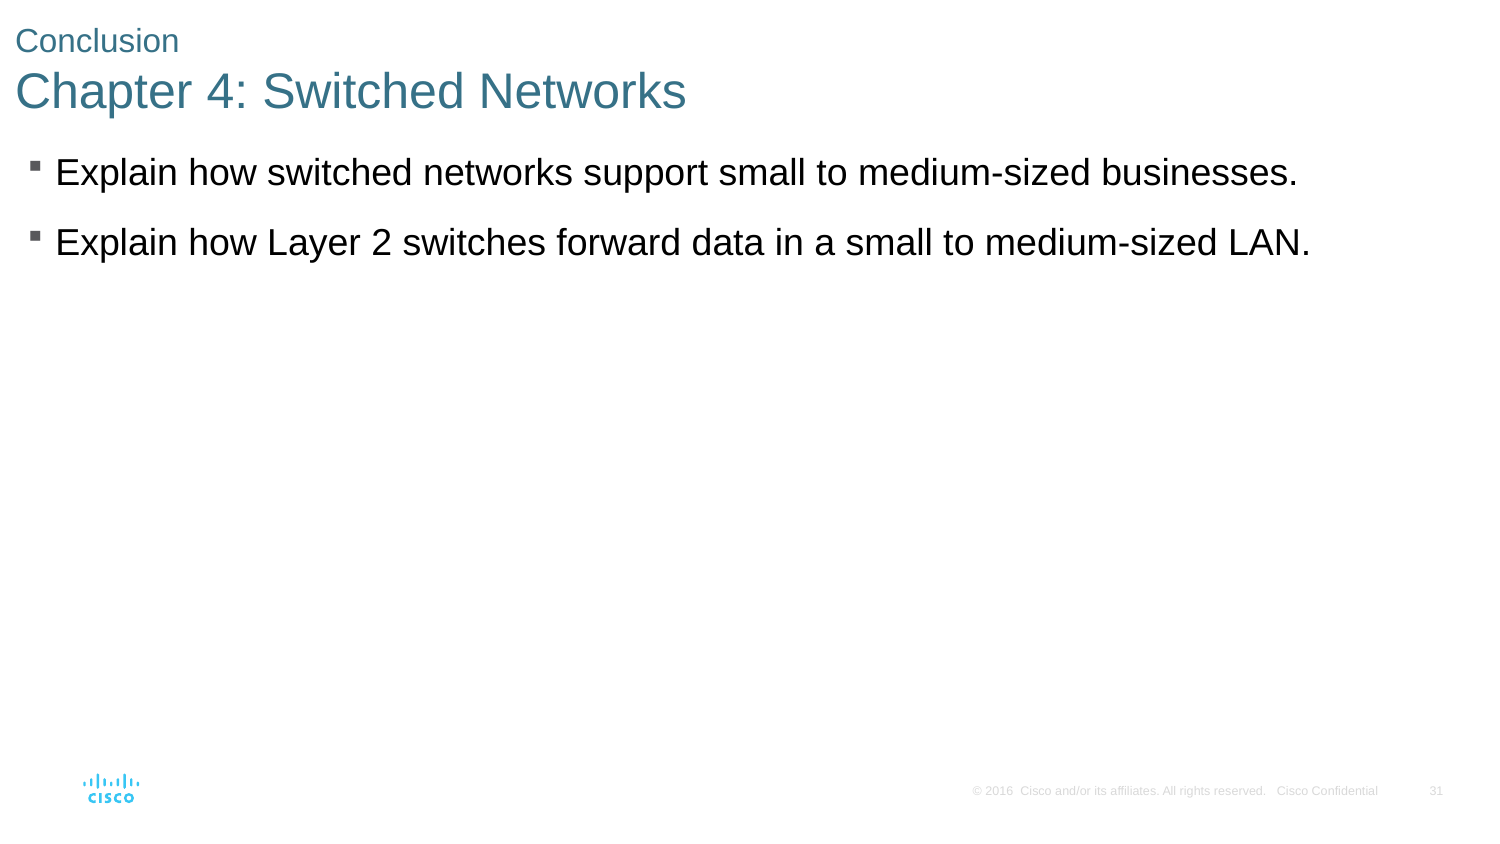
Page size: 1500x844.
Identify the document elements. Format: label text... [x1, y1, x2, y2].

title Conclusion Chapter 4: Switched Networks [0, 6, 1500, 131]
list Explain how switched networks support small to medium-sized businesses. Explain how Layer 2 switches forward data in a small to medium-sized LAN. [12, 140, 1467, 811]
